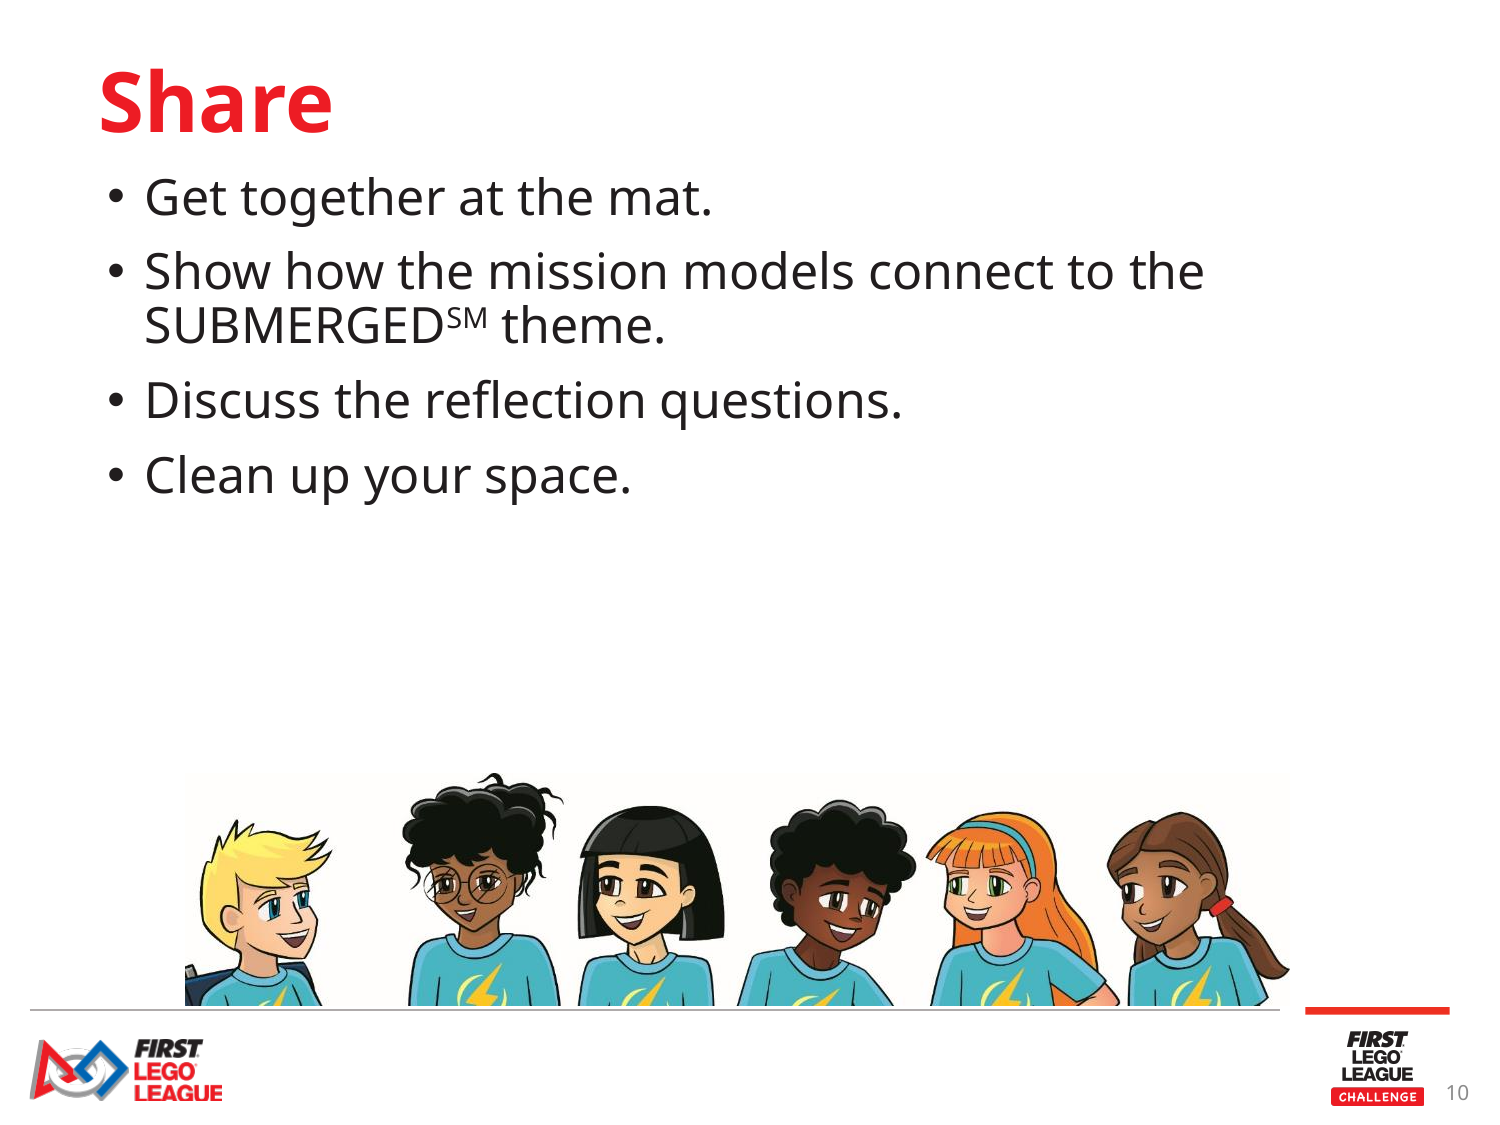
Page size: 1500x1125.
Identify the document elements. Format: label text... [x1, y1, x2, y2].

picture [185, 773, 1290, 1006]
list Get together at the mat. Show how the mission models connect to the SUBMERGEDSM theme. Discuss the reflection questions. Clean up your space. [92, 164, 1415, 772]
title Share [83, 42, 1406, 168]
slide_number 10 [1425, 1076, 1484, 1111]
